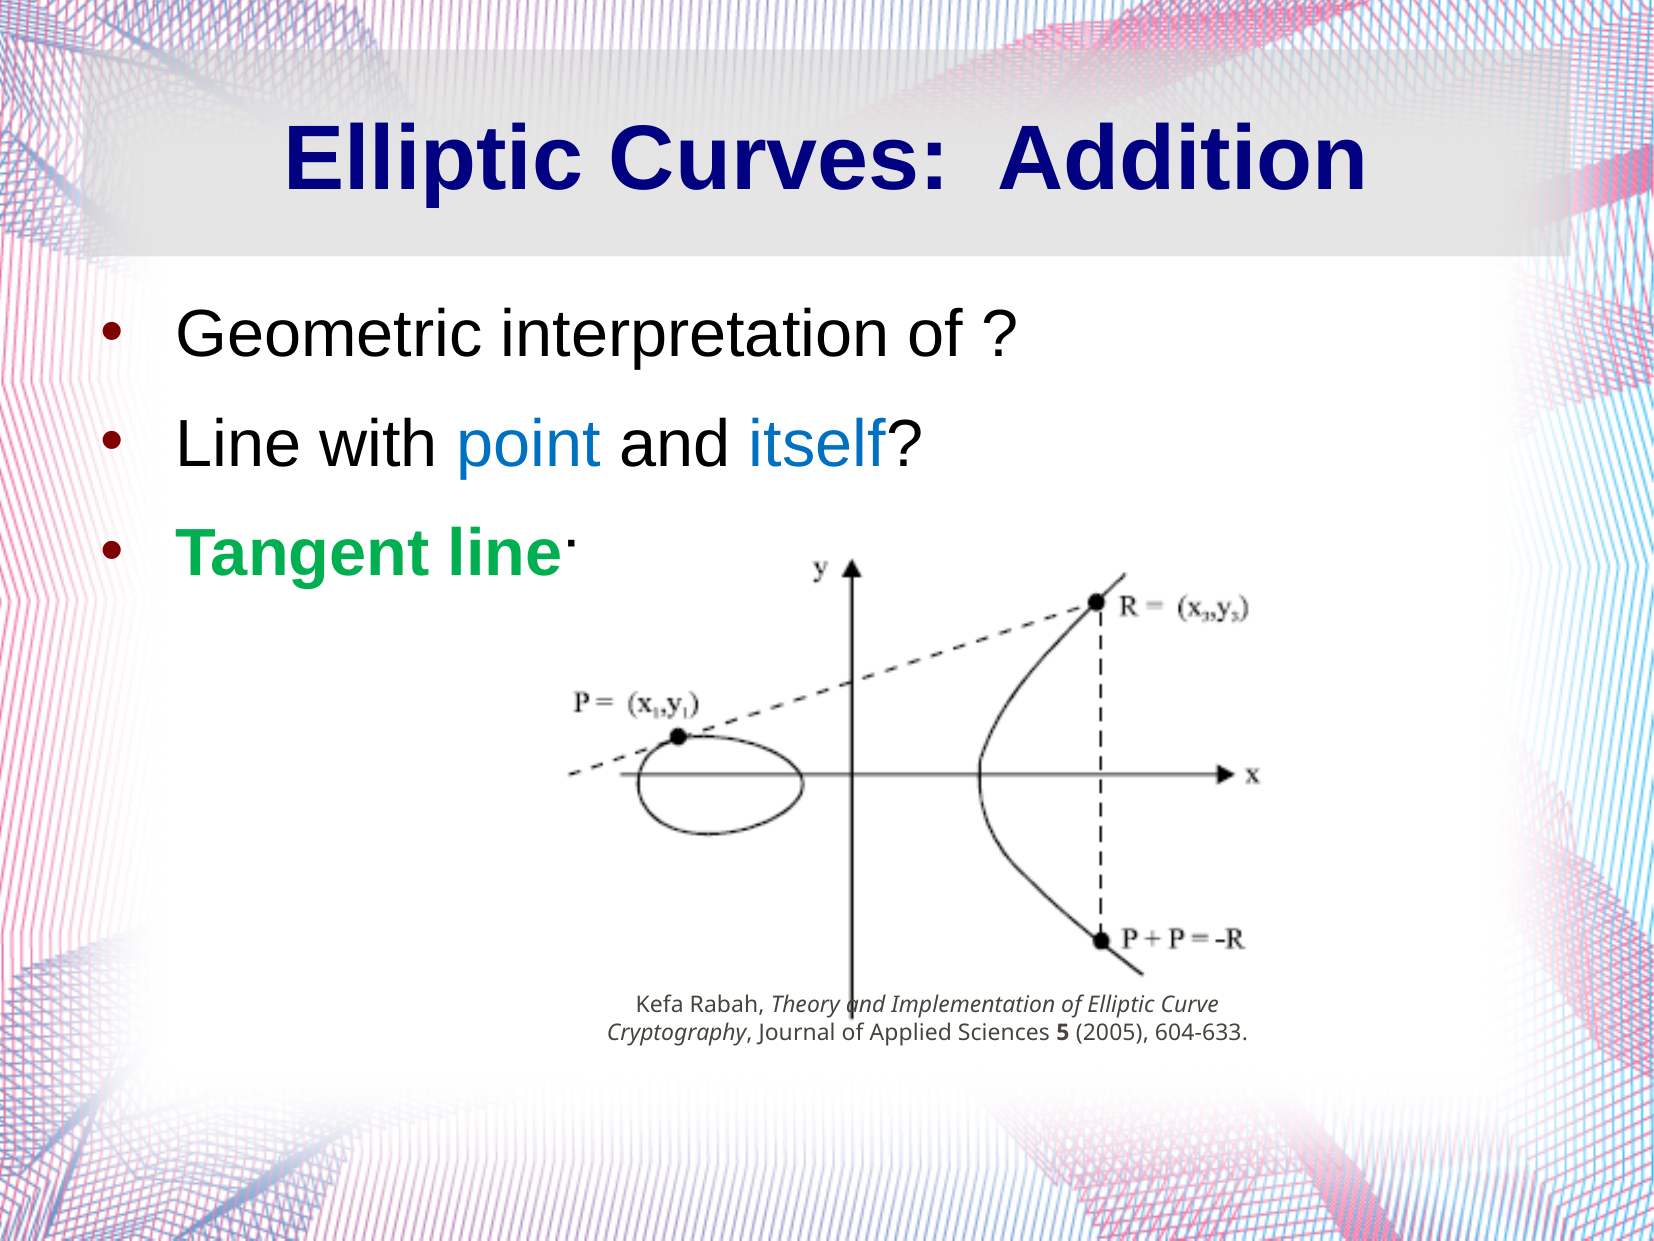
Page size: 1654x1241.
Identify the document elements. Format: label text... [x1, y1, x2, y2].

title Elliptic Curves: Addition [82, 49, 1571, 257]
text_box Kefa Rabah, Theory and Implementation of Elliptic Curve Cryptography, Journal of Applied Sciences 5 (2005), 604-633. [514, 982, 1341, 1053]
picture [0, 0, 1654, 1241]
